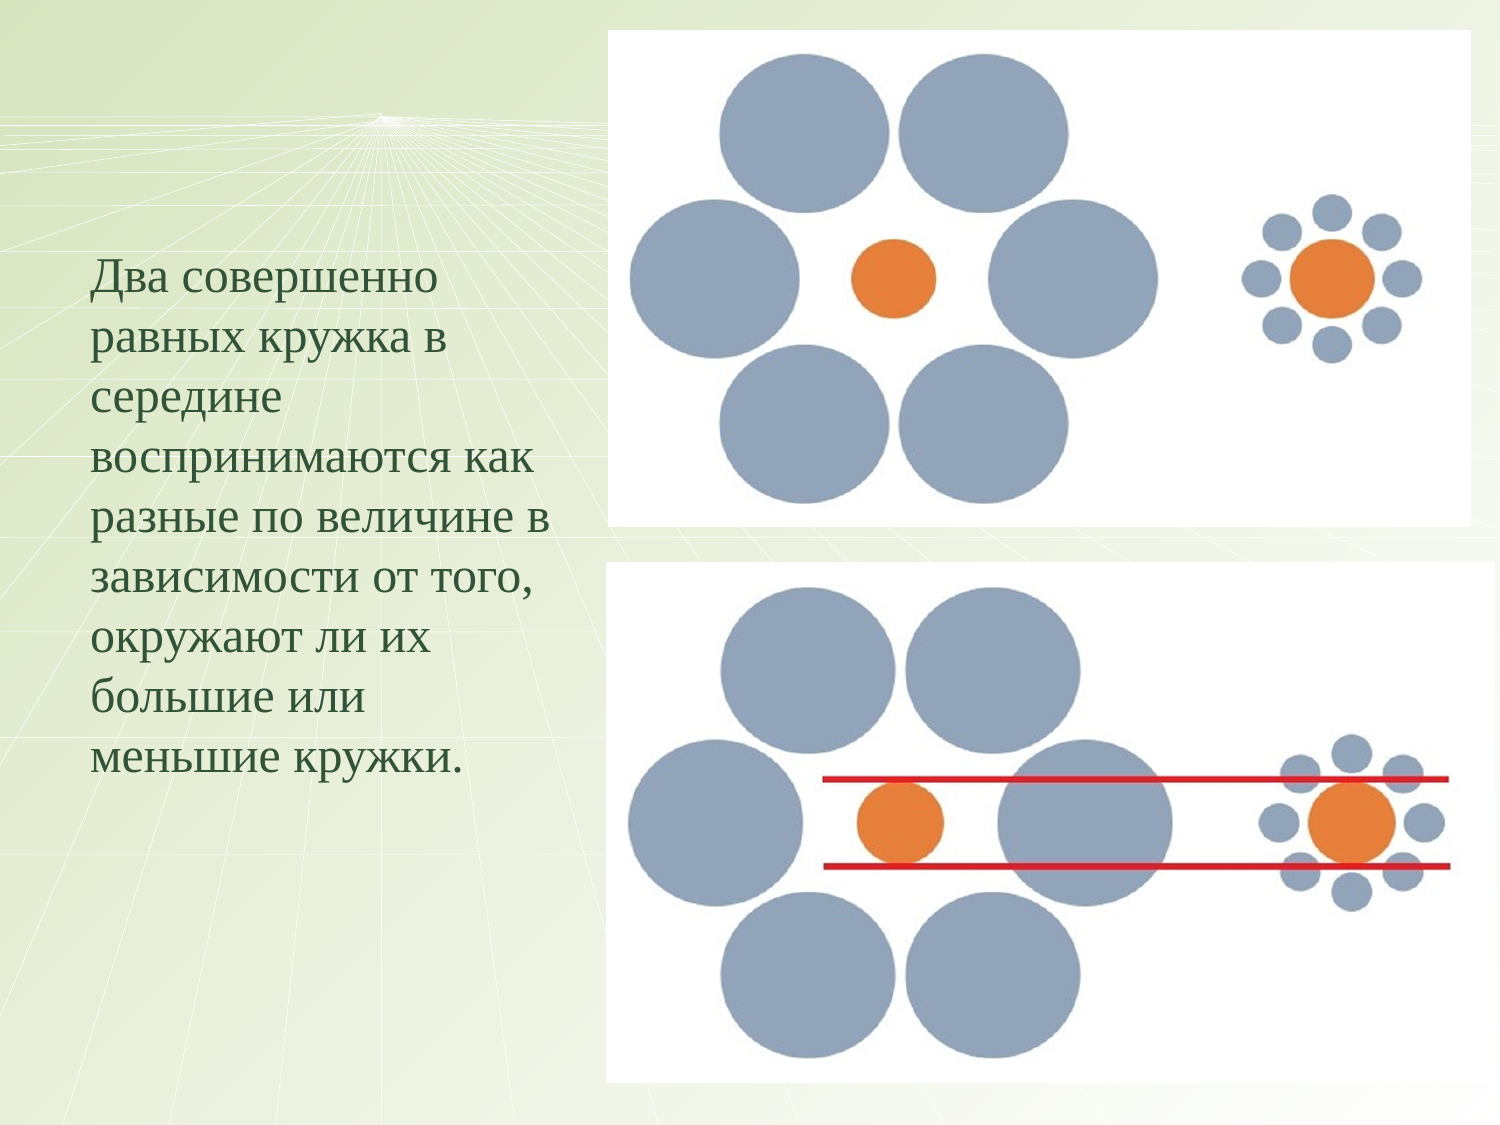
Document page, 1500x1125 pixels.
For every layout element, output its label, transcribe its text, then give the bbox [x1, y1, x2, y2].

list Два совершенно равных кружка в середине воспринимаются как разные по величине в зависимости от того, окружают ли их большие или меньшие кружки. [74, 235, 569, 847]
picture [605, 562, 1496, 1083]
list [607, 30, 1471, 528]
